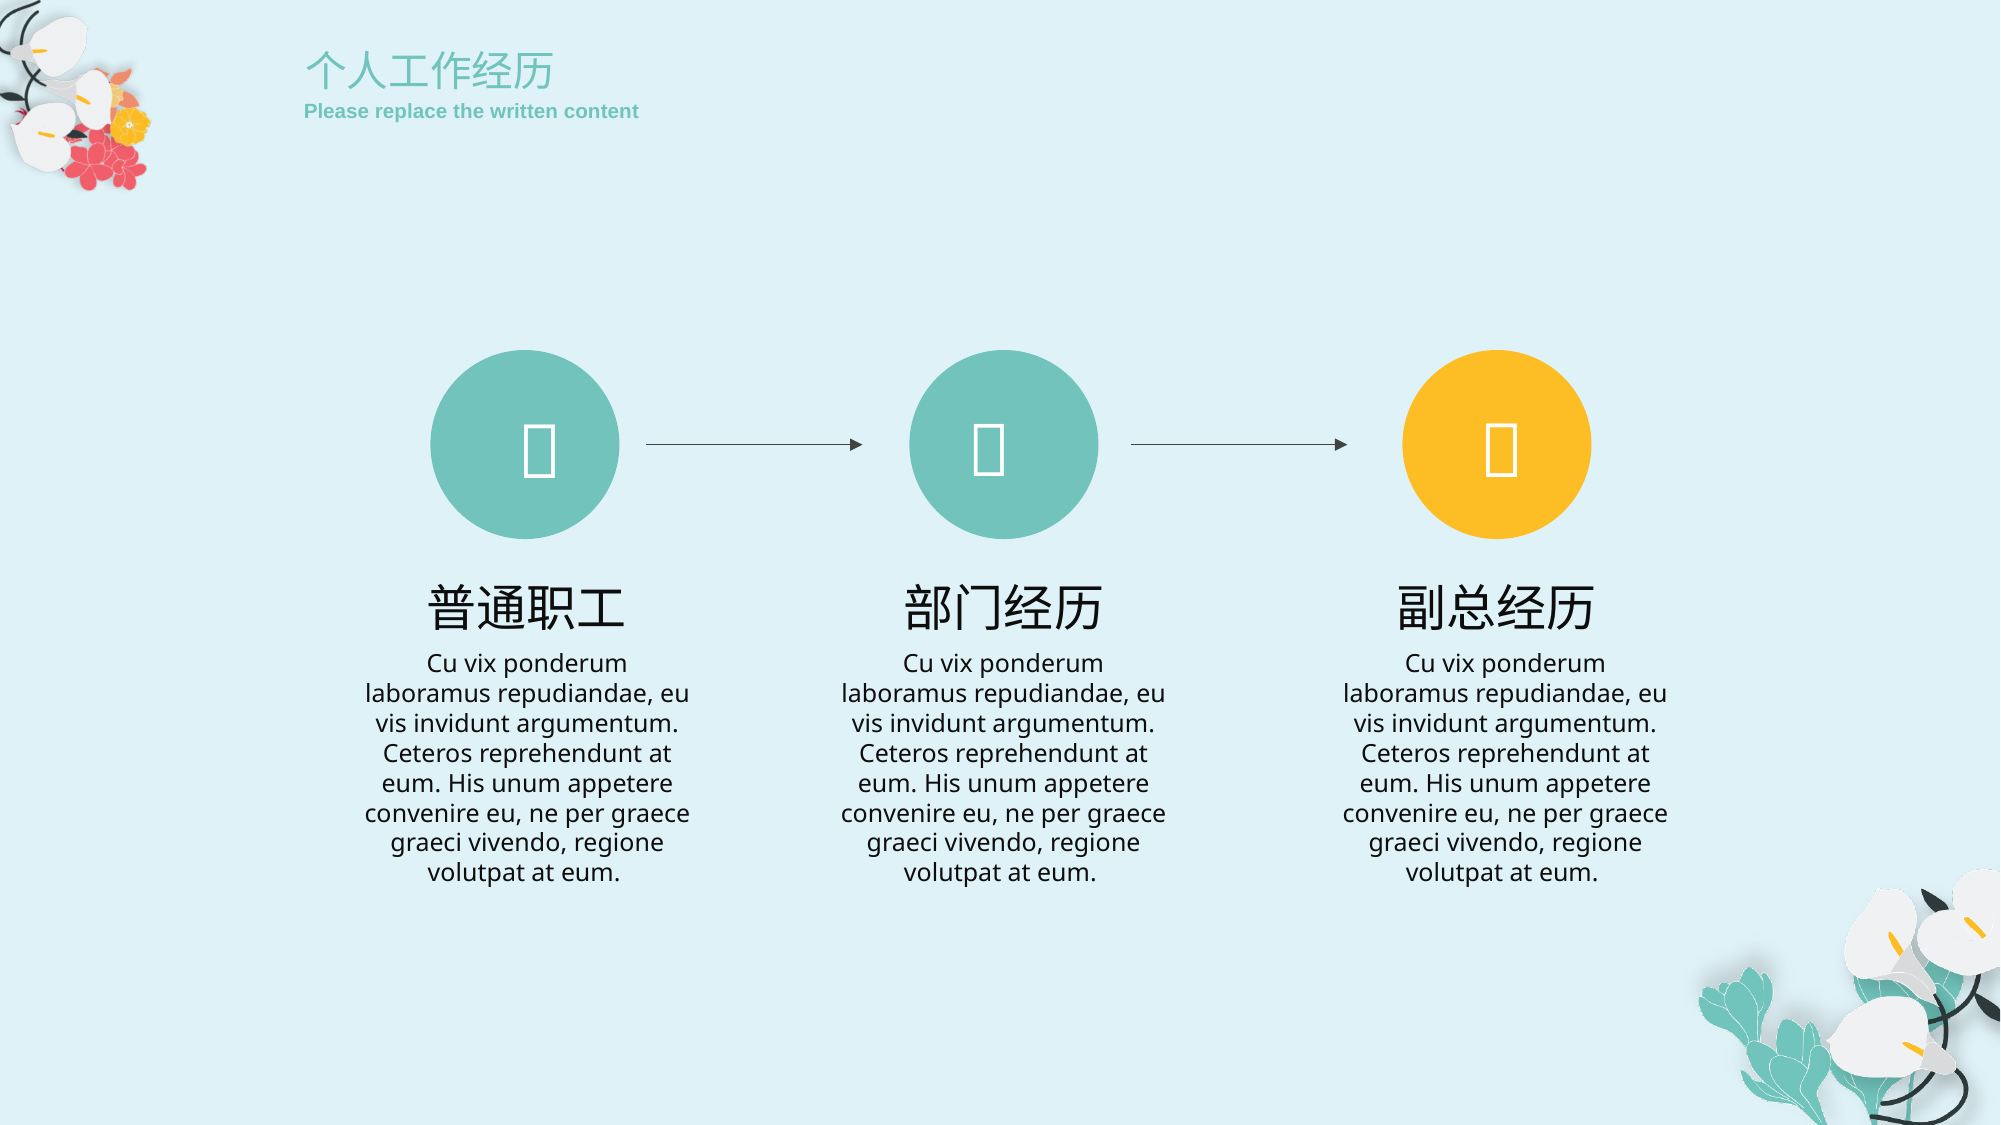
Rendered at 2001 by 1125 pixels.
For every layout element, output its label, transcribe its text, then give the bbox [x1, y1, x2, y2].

text_box Cu vix ponderum laboramus repudiandae, eu vis invidunt argumentum. Ceteros reprehendunt at eum. His unum appetere convenire eu, ne per graece graeci vivendo, regione volutpat at eum. [1324, 639, 1687, 895]
text_box  [1464, 395, 1540, 500]
text_box Cu vix ponderum laboramus repudiandae, eu vis invidunt argumentum. Ceteros reprehendunt at eum. His unum appetere convenire eu, ne per graece graeci vivendo, regione volutpat at eum. [346, 639, 709, 895]
text_box  [502, 396, 578, 502]
picture [0, 0, 199, 244]
picture [1671, 864, 2001, 1125]
text_box Please replace the written content [288, 90, 655, 130]
text_box 副总经历 [1382, 569, 1612, 644]
text_box [429, 348, 621, 541]
text_box  [952, 396, 1026, 499]
text_box 个人工作经历 [132, 37, 728, 103]
text_box 部门经历 [889, 569, 1119, 644]
text_box [1401, 348, 1593, 541]
text_box [908, 348, 1100, 541]
text_box Cu vix ponderum laboramus repudiandae, eu vis invidunt argumentum. Ceteros reprehendunt at eum. His unum appetere convenire eu, ne per graece graeci vivendo, regione volutpat at eum. [822, 639, 1186, 895]
text_box 普通职工 [411, 569, 642, 639]
